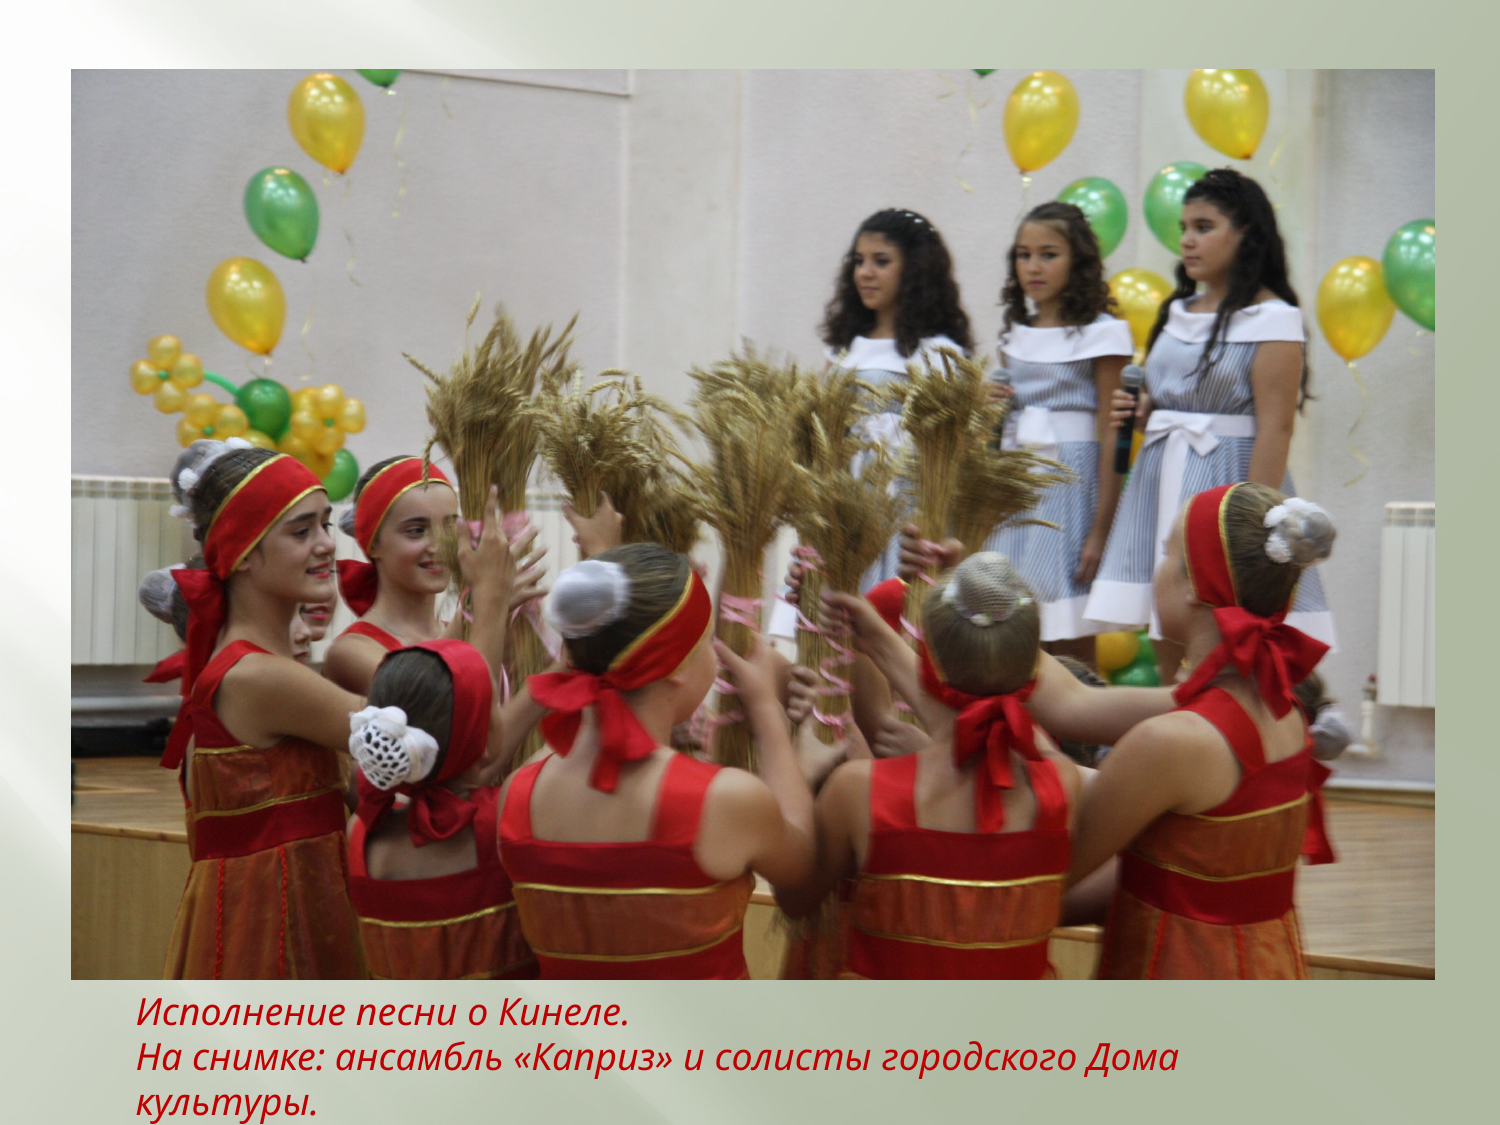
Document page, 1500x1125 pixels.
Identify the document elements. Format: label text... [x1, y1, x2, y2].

text_box Исполнение песни о Кинеле. На снимке: ансамбль «Каприз» и солисты городского Дома культуры. [120, 1024, 1385, 1125]
picture [71, 69, 1435, 980]
